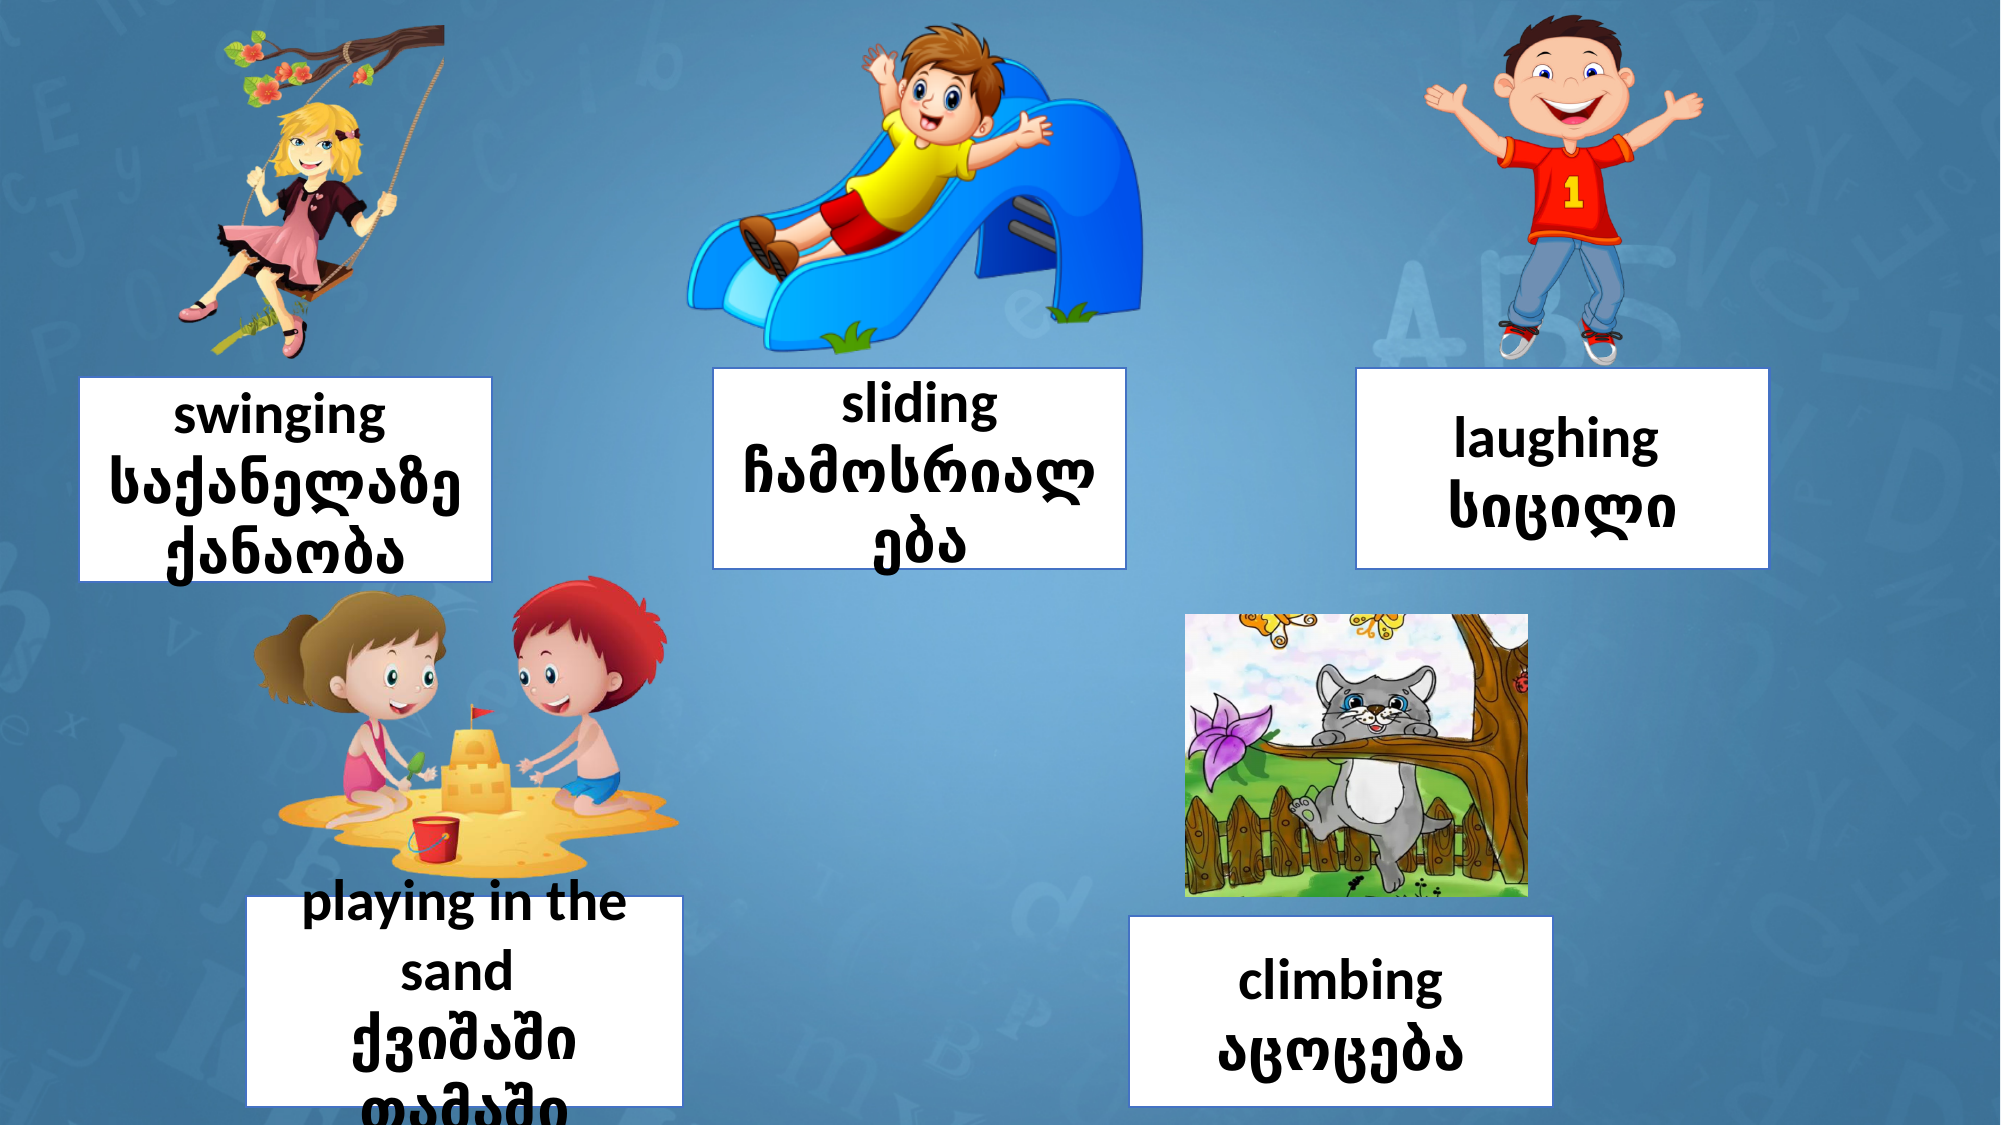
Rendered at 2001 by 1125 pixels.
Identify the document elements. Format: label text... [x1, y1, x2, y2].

picture [0, 0, 2001, 1125]
text_box playing in the sand ქვიშაში თამაში [245, 895, 684, 1108]
text_box laughing სიცილი [1355, 367, 1771, 570]
text_box swinging საქანელაზე ქანაობა [78, 376, 493, 583]
text_box sliding ჩამოსრიალება [712, 378, 1127, 570]
text_box climbing აცოცება [1128, 915, 1554, 1108]
